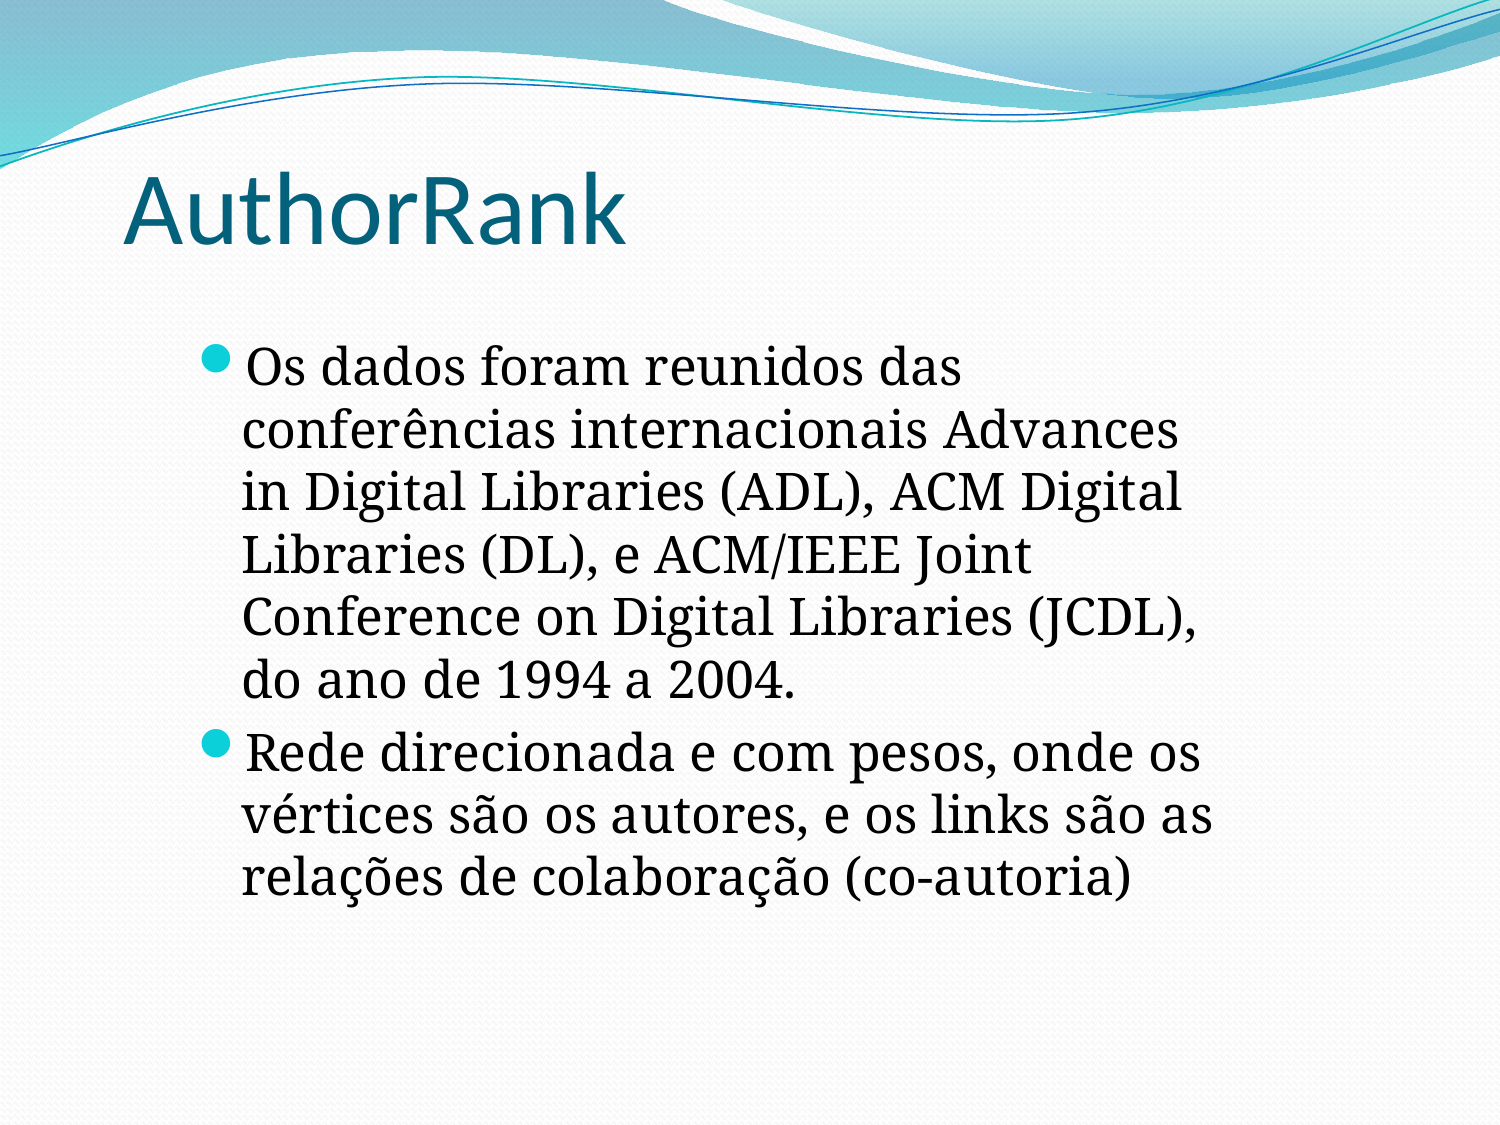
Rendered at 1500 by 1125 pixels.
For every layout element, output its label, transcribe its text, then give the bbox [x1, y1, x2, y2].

list Os dados foram reunidos das conferências internacionais Advances in Digital Libraries (ADL), ACM Digital Libraries (DL), e ACM/IEEE Joint Conference on Digital Libraries (JCDL), do ano de 1994 a 2004. Rede direcionada e com pesos, onde os vértices são os autores, e os links são as relações de colaboração (co-autoria) [183, 326, 1233, 953]
title AuthorRank [123, 78, 1193, 266]
